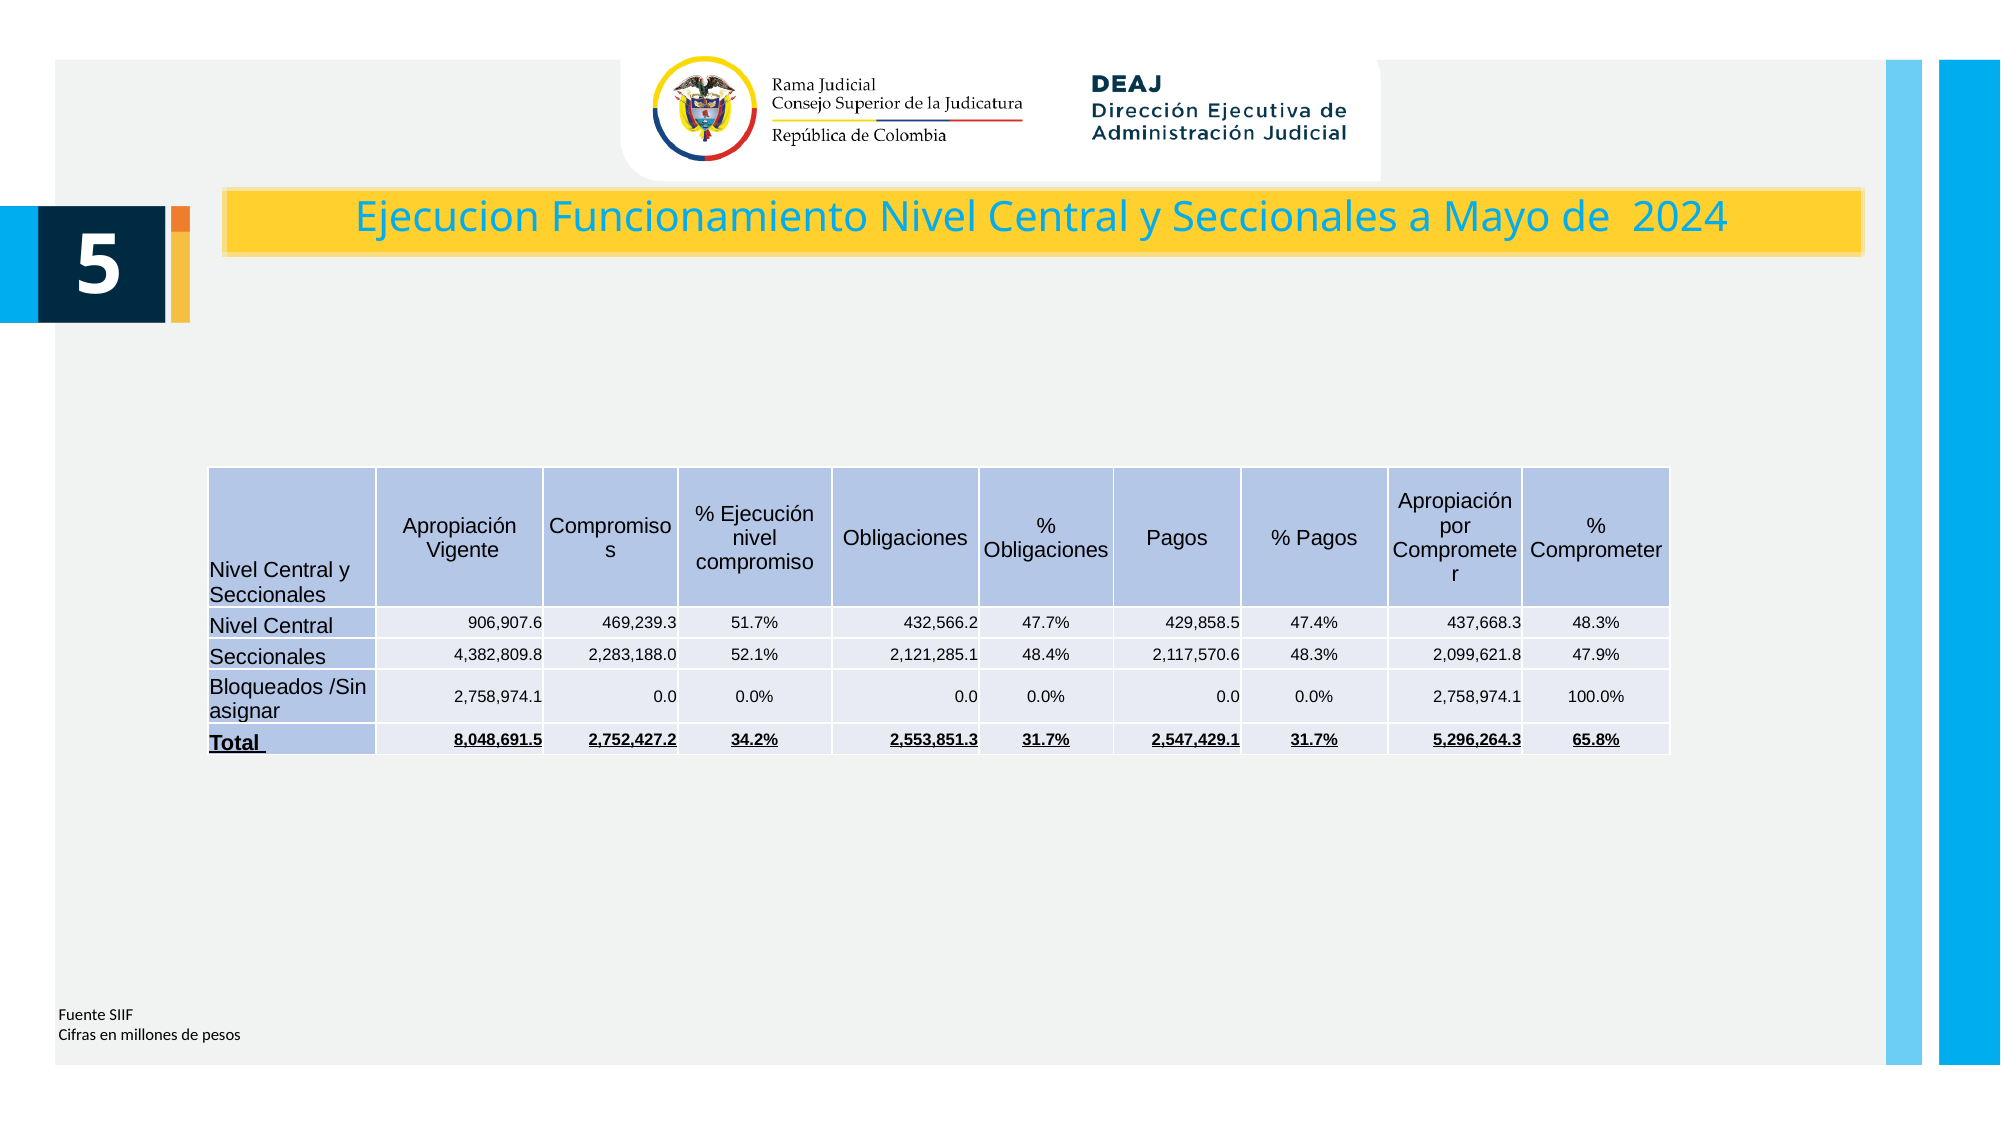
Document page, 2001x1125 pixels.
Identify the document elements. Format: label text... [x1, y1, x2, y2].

table_cell 0.0% [679, 670, 831, 722]
table_header Compromisos [544, 468, 677, 606]
table_cell 0.0% [1242, 670, 1387, 722]
table_header % Comprometer [1523, 468, 1669, 606]
table_cell 2,758,974.1 [377, 670, 542, 722]
list Ejecucion Funcionamiento Nivel Central y Seccionales a Mayo de 2024 [206, 187, 1878, 272]
table_header Obligaciones [833, 468, 978, 606]
table_cell 2,752,427.2 [544, 724, 677, 754]
table_cell 48.4% [980, 639, 1113, 668]
table_cell 8,048,691.5 [377, 724, 542, 754]
table_cell 2,117,570.6 [1114, 639, 1240, 668]
table_header Pagos [1114, 468, 1240, 606]
table_cell 31.7% [1242, 724, 1387, 754]
table_cell 2,758,974.1 [1389, 670, 1521, 722]
table_cell 2,283,188.0 [544, 639, 677, 668]
table_cell 48.3% [1523, 608, 1669, 637]
table_cell 0.0 [544, 670, 677, 722]
table_cell Nivel Central [209, 608, 375, 637]
table_header % Ejecución nivel compromiso [679, 468, 831, 606]
table_cell 437,668.3 [1389, 608, 1521, 637]
table_cell Bloqueados /Sin asignar [209, 670, 375, 722]
table_header Apropiación por Comprometer [1389, 468, 1521, 606]
list 5 [25, 212, 174, 321]
table_cell 65.8% [1523, 724, 1669, 754]
picture [0, 0, 2001, 1125]
table_cell 4,382,809.8 [377, 639, 542, 668]
table_header % Obligaciones [980, 468, 1113, 606]
table_cell 432,566.2 [833, 608, 978, 637]
table_cell 469,239.3 [544, 608, 677, 637]
table_cell 51.7% [679, 608, 831, 637]
table_cell 47.7% [980, 608, 1113, 637]
table_cell 429,858.5 [1114, 608, 1240, 637]
table_cell 52.1% [679, 639, 831, 668]
table_cell 2,121,285.1 [833, 639, 978, 668]
table_header Nivel Central y Seccionales [209, 468, 375, 606]
table_cell 2,547,429.1 [1114, 724, 1240, 754]
table_header % Pagos [1242, 468, 1387, 606]
table_cell 100.0% [1523, 670, 1669, 722]
table_cell 0.0% [980, 670, 1113, 722]
table_cell Seccionales [209, 639, 375, 668]
table_cell 0.0 [1114, 670, 1240, 722]
table_cell 2,099,621.8 [1389, 639, 1521, 668]
table_cell 906,907.6 [377, 608, 542, 637]
table_header Apropiación Vigente [377, 468, 542, 606]
table_cell 0.0 [833, 670, 978, 722]
table_cell 47.9% [1523, 639, 1669, 668]
table_cell 48.3% [1242, 639, 1387, 668]
table_cell 5,296,264.3 [1389, 724, 1521, 754]
table_cell 31.7% [980, 724, 1113, 754]
text_box Fuente SIIF Cifras en millones de pesos [43, 996, 337, 1072]
table_cell Total [209, 724, 375, 754]
table_cell 2,553,851.3 [833, 724, 978, 754]
table_cell 34.2% [679, 724, 831, 754]
table_cell 47.4% [1242, 608, 1387, 637]
